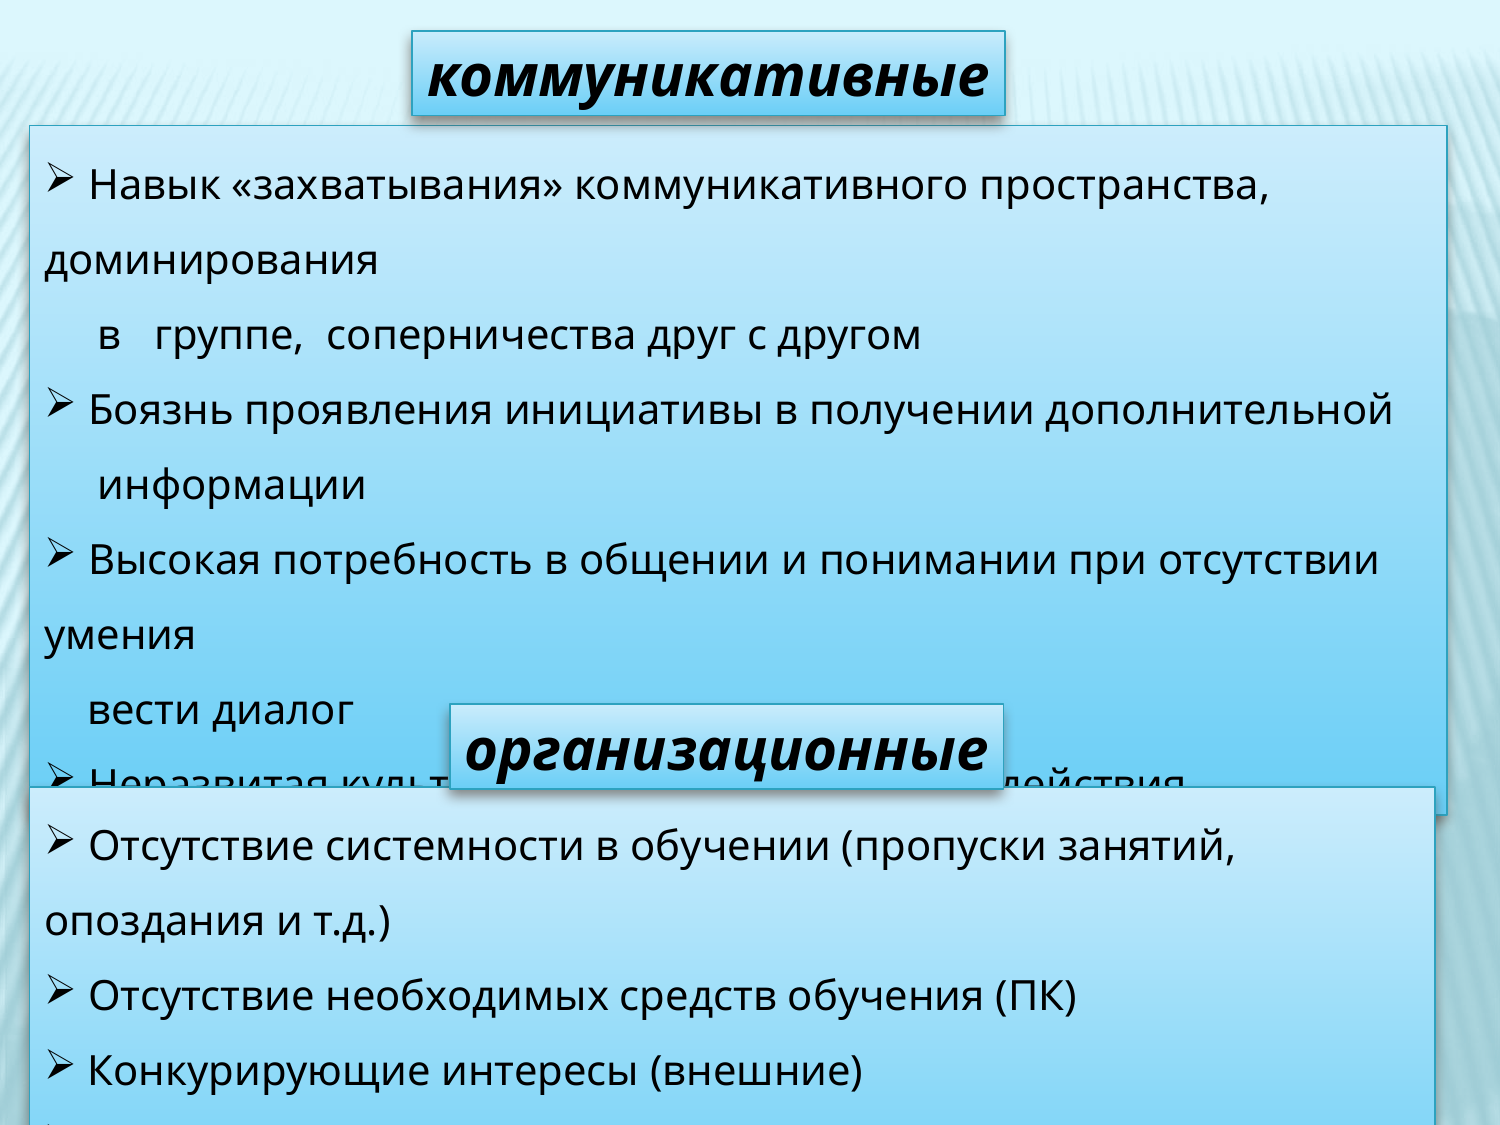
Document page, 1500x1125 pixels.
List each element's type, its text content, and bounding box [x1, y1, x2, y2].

text_box организационные [449, 703, 1004, 790]
text_box Отсутствие системности в обучении (пропуски занятий, опоздания и т.д.) Отсутствие необходимых средств обучения (ПК) Конкурирующие интересы (внешние) Отсутствие информации о существующих формах образования взрослых [29, 786, 1436, 1125]
text_box Навык «захватывания» коммуникативного пространства, доминирования в группе, соперничества друг с другом Боязнь проявления инициативы в получении дополнительной информации Высокая потребность в общении и понимании при отсутствии умения вести диалог Неразвитая культура коллективного взаимодействия [29, 125, 1448, 816]
text_box коммуникативные [411, 30, 1006, 116]
